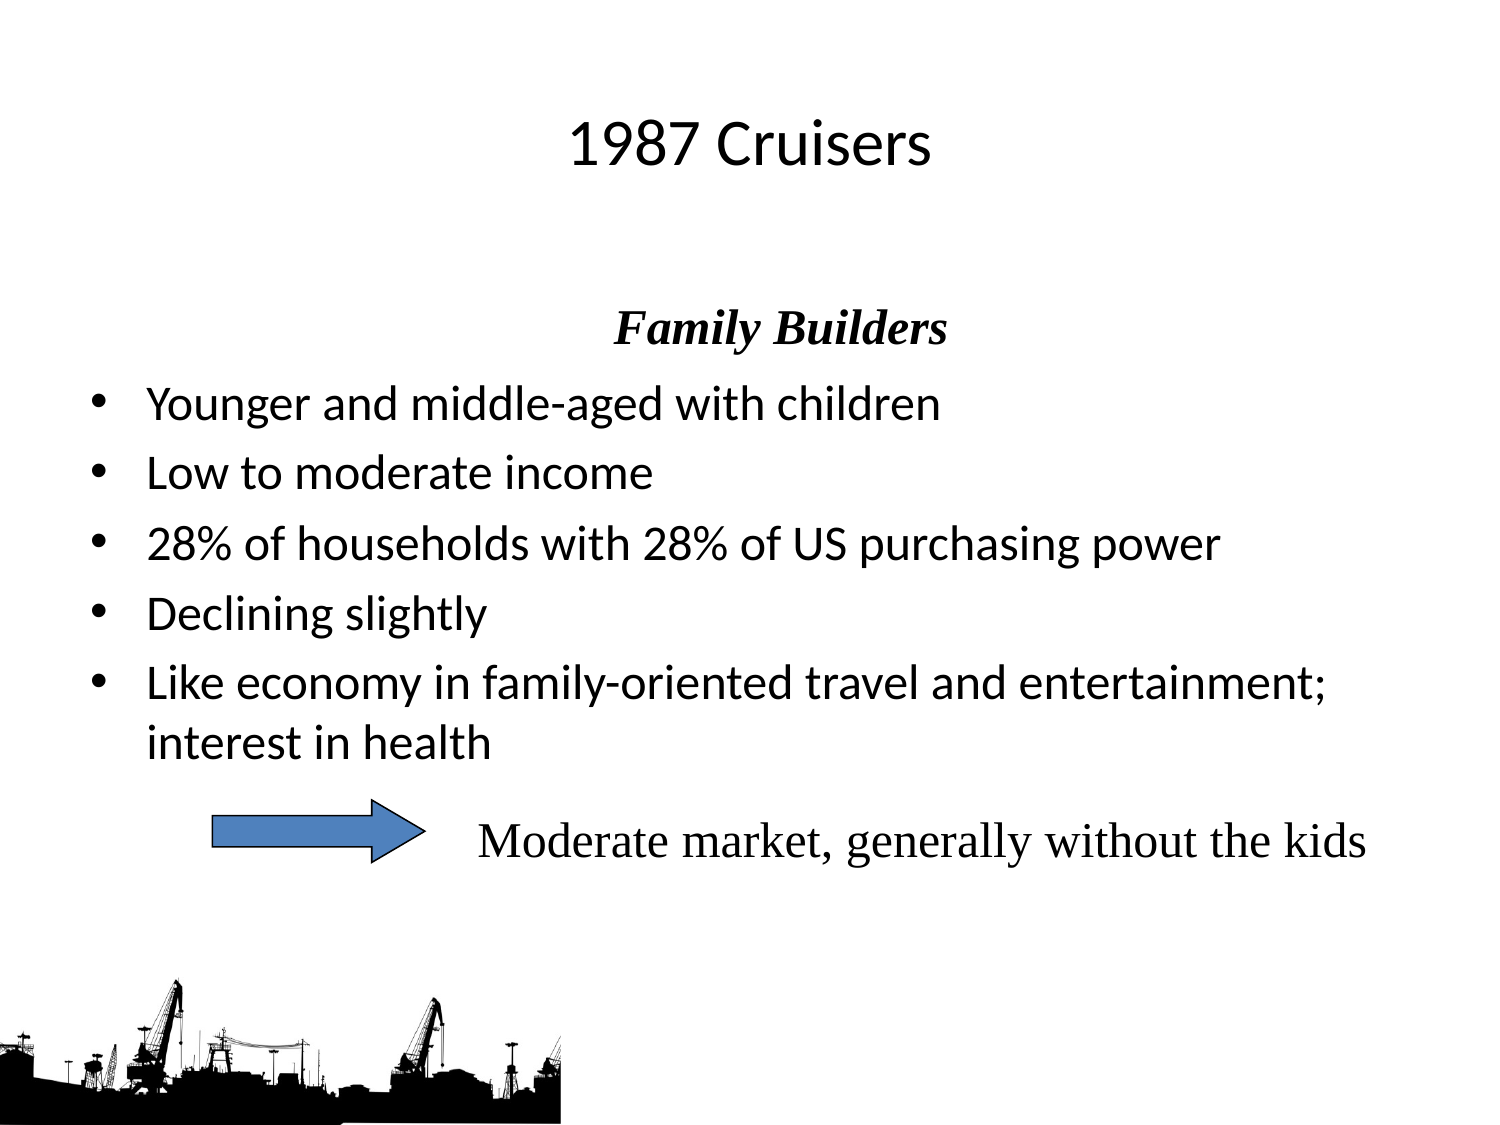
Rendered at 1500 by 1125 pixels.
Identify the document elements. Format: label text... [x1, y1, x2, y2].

picture [0, 977, 561, 1125]
title 1987 Cruisers [75, 45, 1425, 233]
list Younger and middle-aged with children Low to moderate income 28% of households with 28% of US purchasing power Declining slightly Like economy in family-oriented travel and entertainment; interest in health [75, 362, 1425, 825]
text_box [212, 799, 425, 863]
text_box Family Builders [137, 287, 1425, 363]
text_box Moderate market, generally without the kids [462, 799, 1438, 875]
